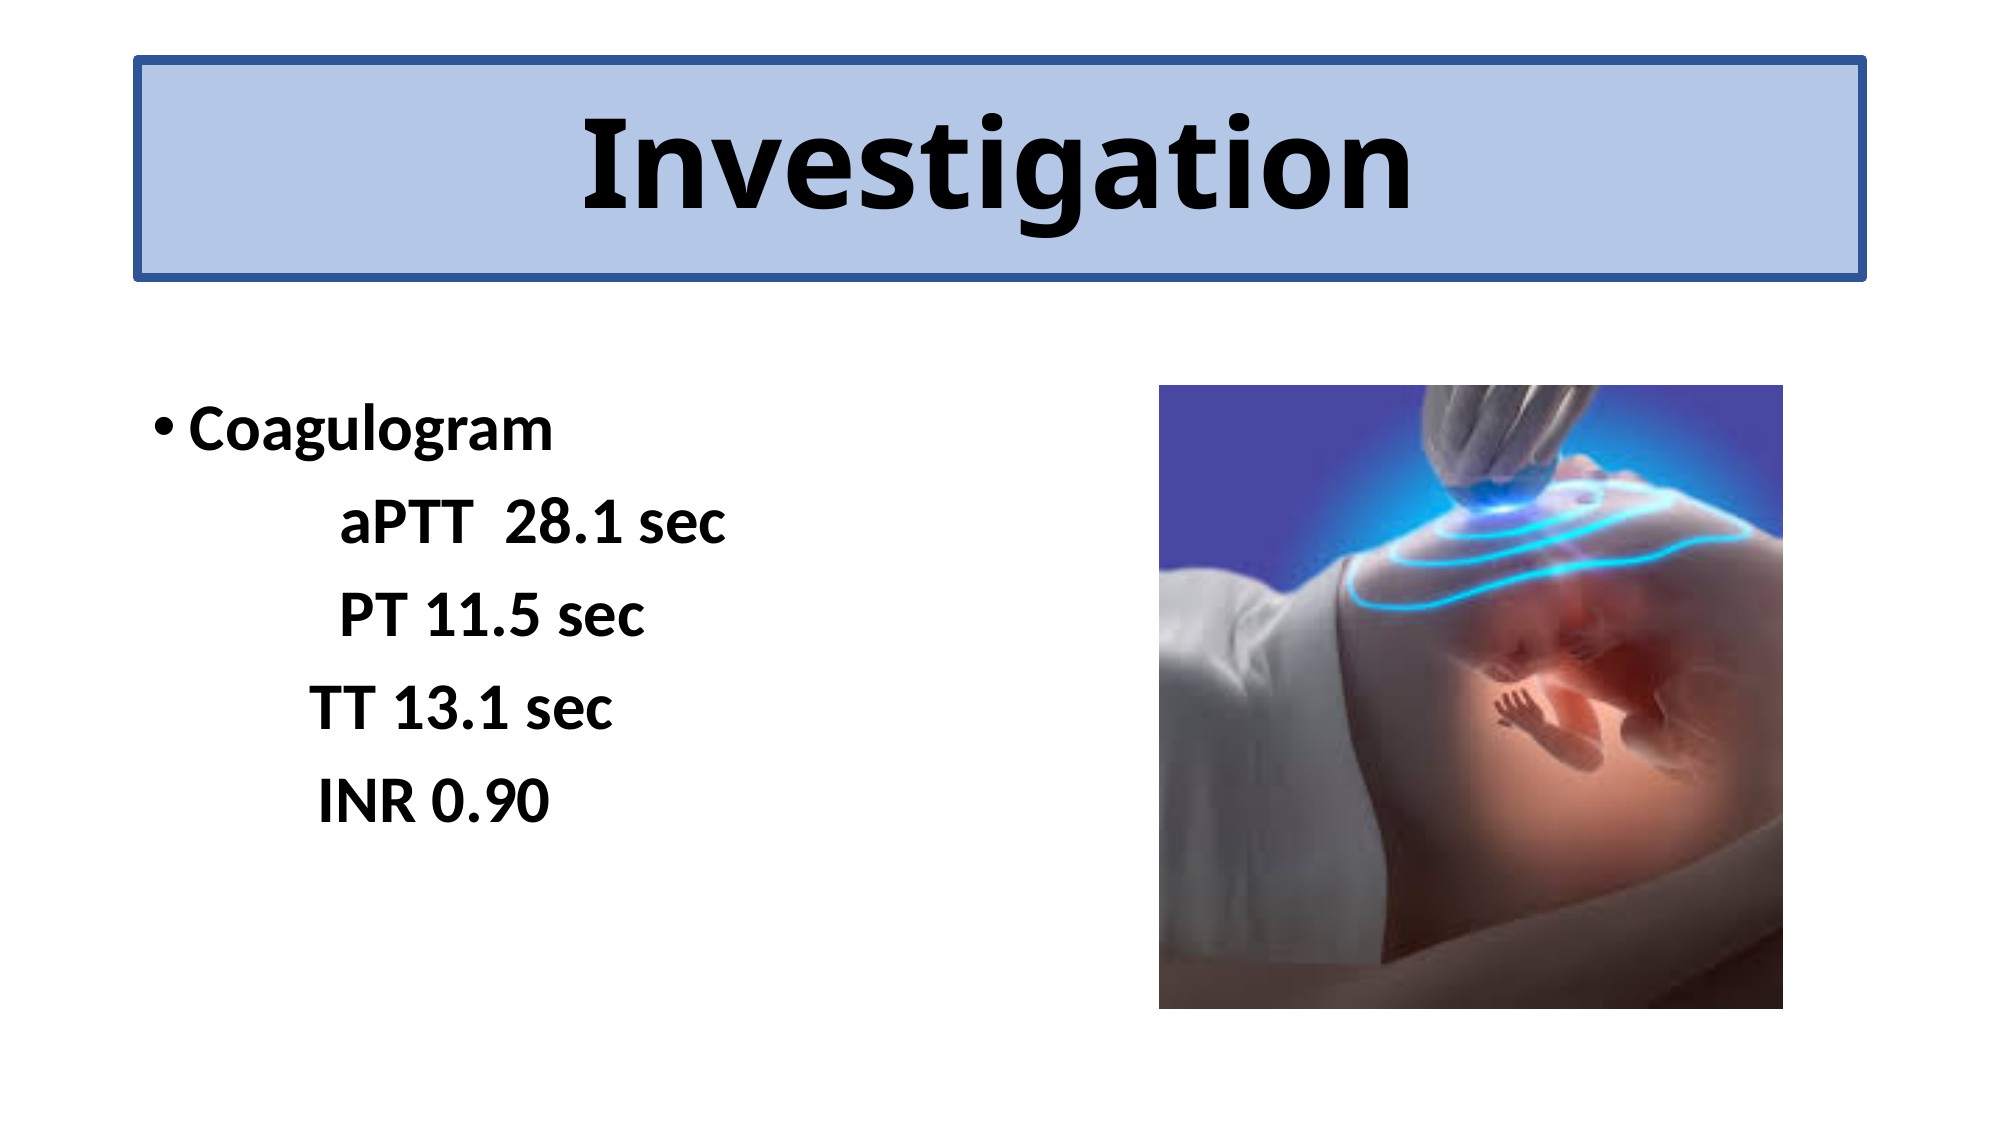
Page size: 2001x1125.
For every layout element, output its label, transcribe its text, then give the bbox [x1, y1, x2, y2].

picture [1159, 385, 1783, 1009]
title Investigation [137, 59, 1863, 278]
list Coagulogram aPTT 28.1 sec PT 11.5 sec TT 13.1 sec INR 0.90 [137, 385, 1863, 1100]
